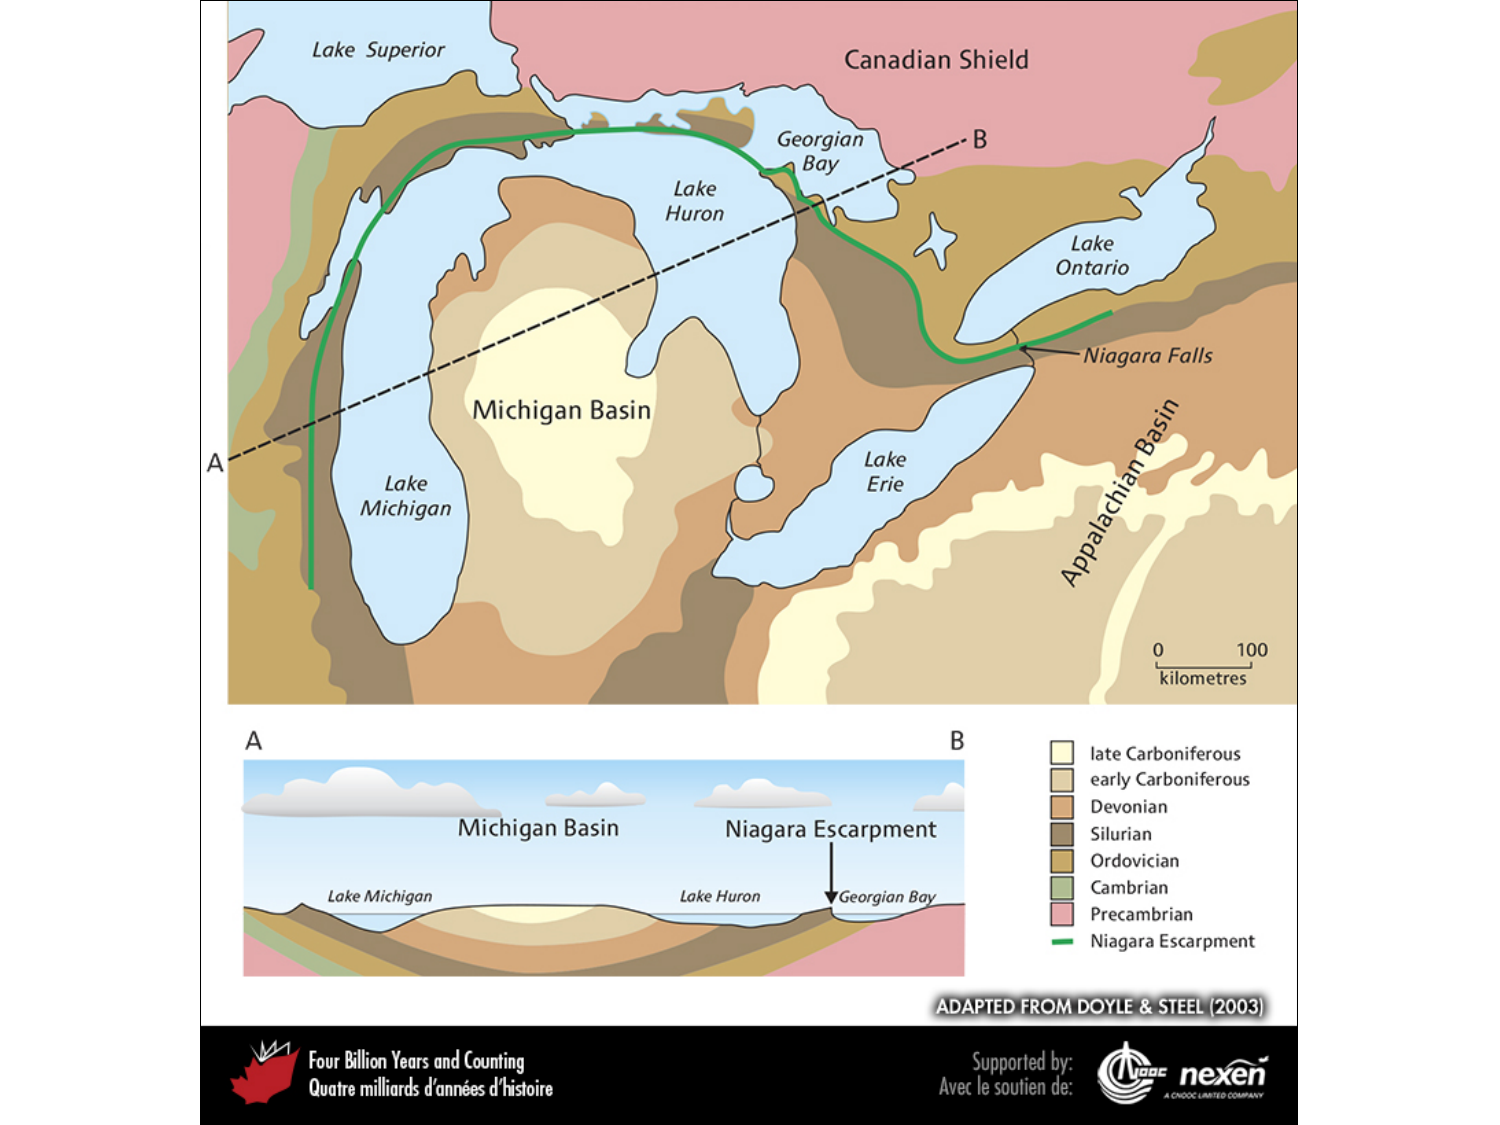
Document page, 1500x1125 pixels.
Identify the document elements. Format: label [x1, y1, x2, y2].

picture [199, 0, 1298, 1125]
